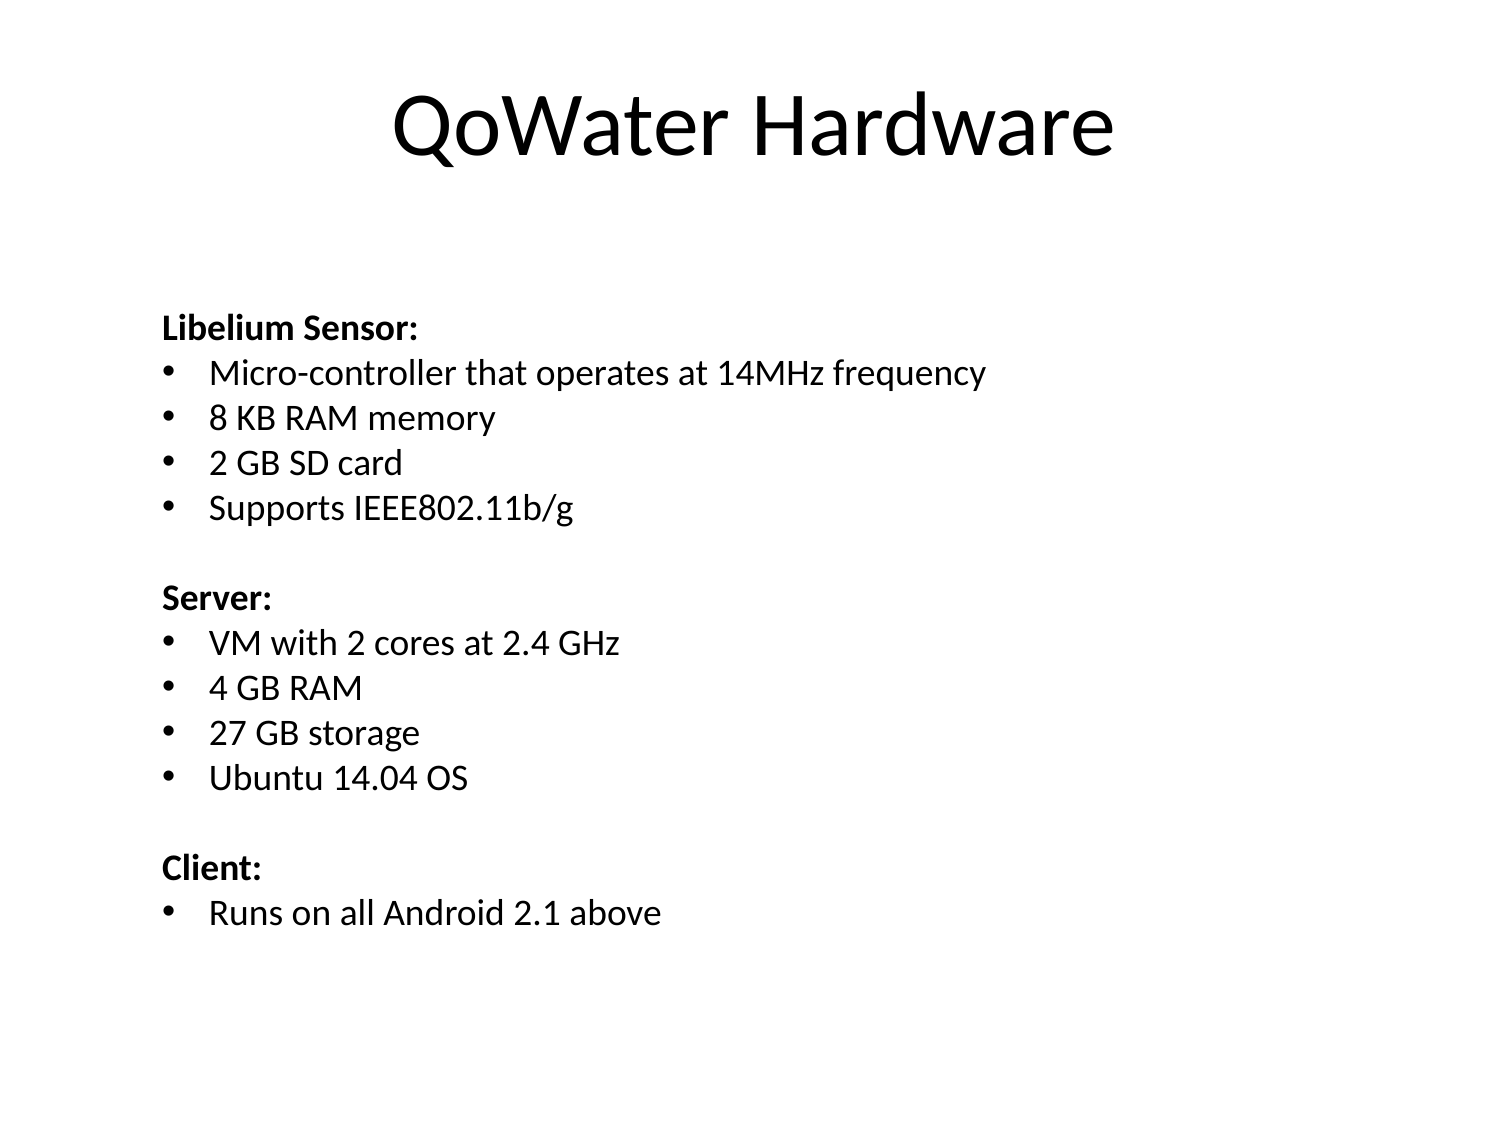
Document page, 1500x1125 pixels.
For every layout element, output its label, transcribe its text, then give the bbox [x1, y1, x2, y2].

title QoWater Hardware [135, 0, 1374, 238]
text_box Libelium Sensor: Micro-controller that operates at 14MHz frequency 8 KB RAM memory 2 GB SD card Supports IEEE802.11b/g Server: VM with 2 cores at 2.4 GHz 4 GB RAM 27 GB storage Ubuntu 14.04 OS Client: Runs on all Android 2.1 above [147, 295, 1125, 941]
